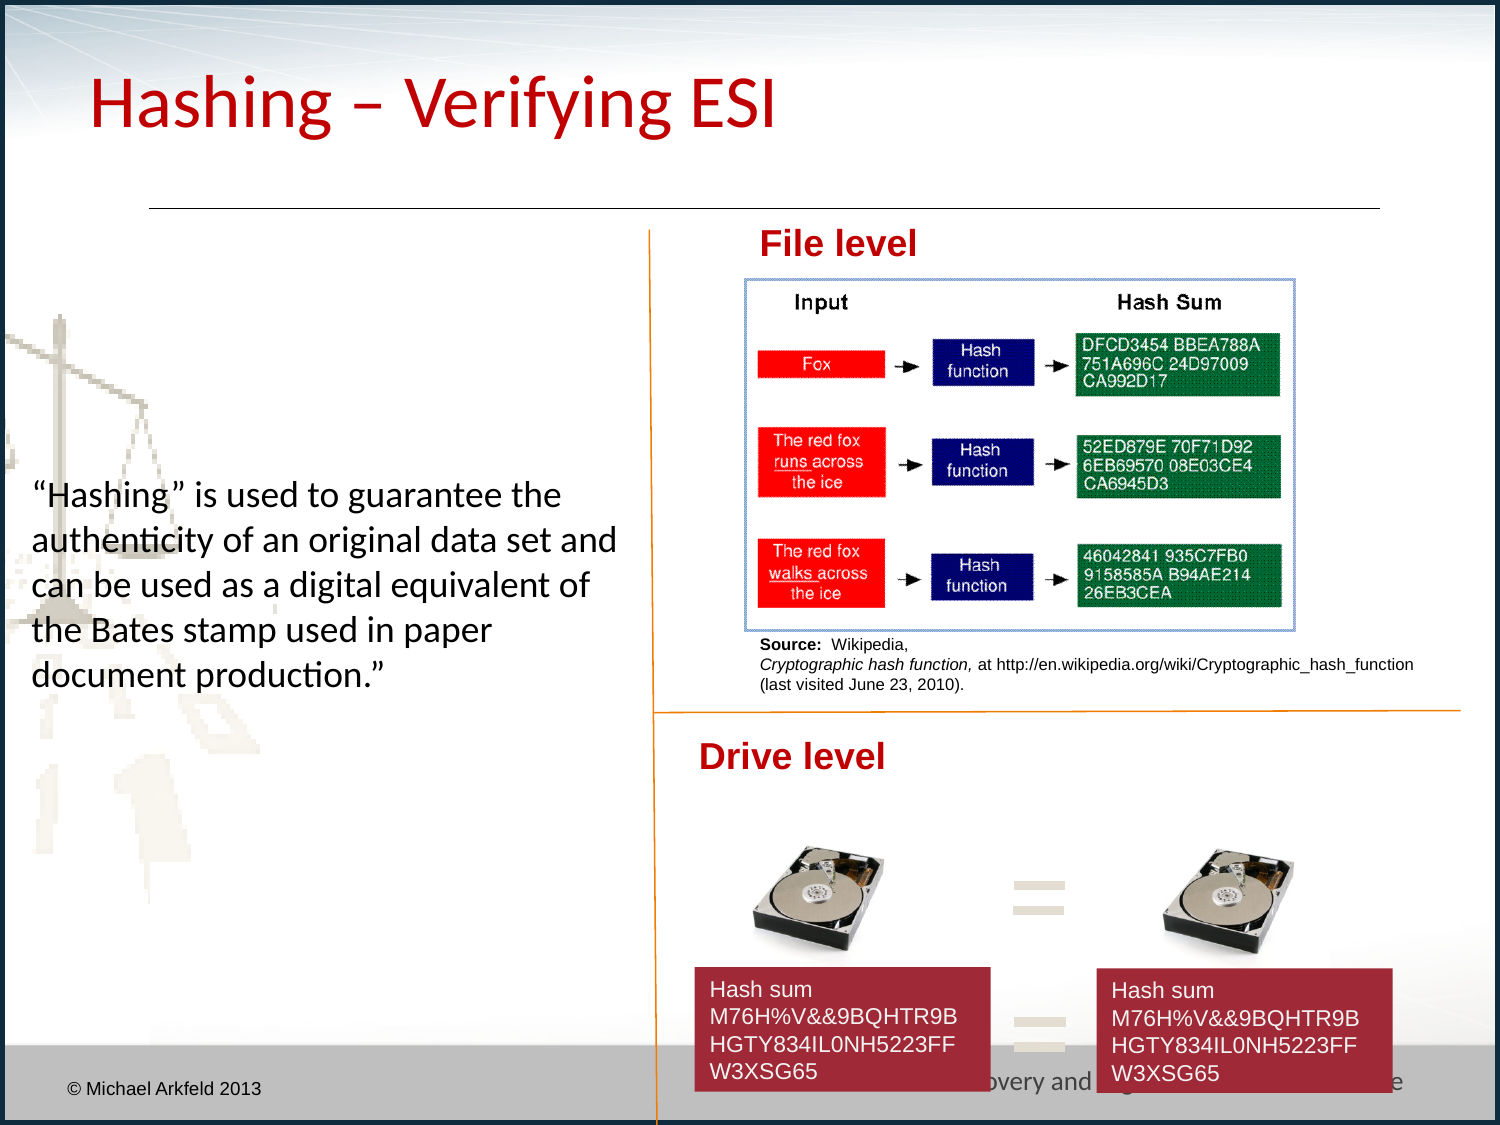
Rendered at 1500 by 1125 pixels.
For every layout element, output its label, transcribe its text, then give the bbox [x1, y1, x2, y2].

list “Hashing” is used to guarantee the authenticity of an original data set and can be used as a digital equivalent of the Bates stamp used in paper document production.” [16, 409, 639, 1063]
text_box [205, 673, 1101, 682]
title Hashing – Verifying ESI [75, 45, 1425, 233]
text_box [740, 211, 1440, 703]
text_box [682, 724, 1415, 1095]
